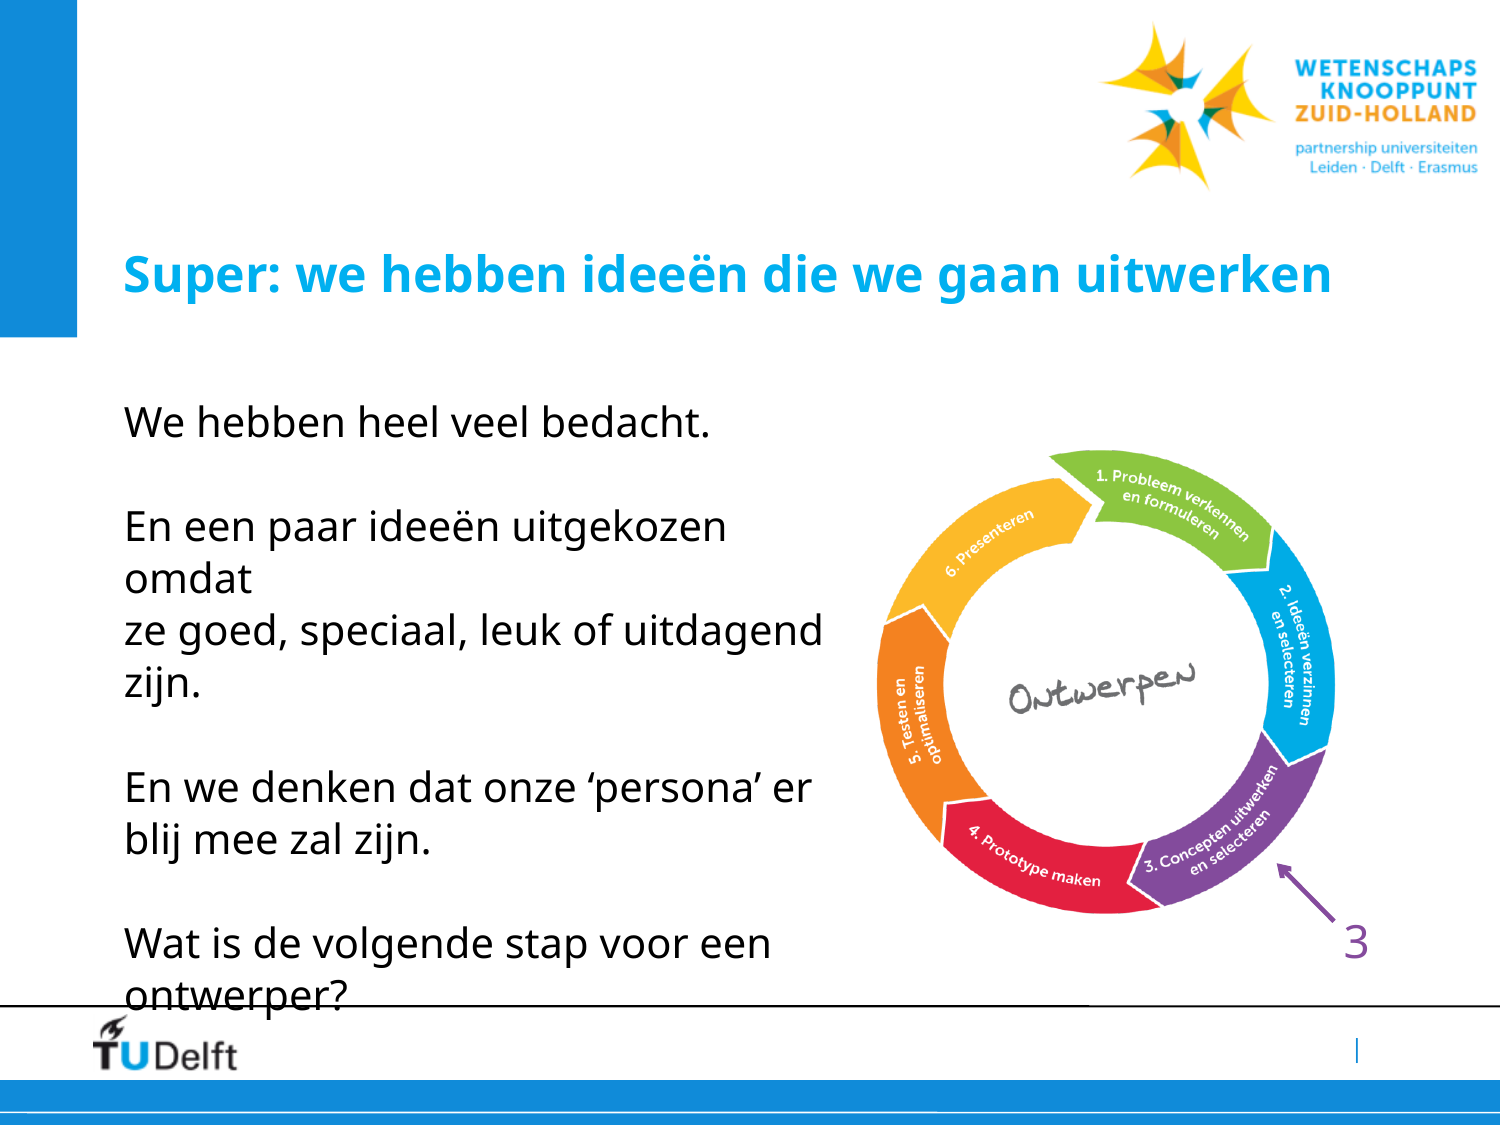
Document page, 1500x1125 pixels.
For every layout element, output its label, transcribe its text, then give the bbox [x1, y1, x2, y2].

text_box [1276, 862, 1335, 922]
list We hebben heel veel bedacht. En een paar ideeën uitgekozen omdat ze goed, speciaal, leuk of uitdagend zijn. En we denken dat onze ‘persona’ er blij mee zal zijn. Wat is de volgende stap voor een ontwerper? [123, 393, 857, 976]
picture [93, 1014, 240, 1072]
title Super: we hebben ideeën die we gaan uitwerken [123, 54, 1400, 303]
text_box 3 [1328, 905, 1388, 975]
picture [855, 432, 1350, 926]
picture [1083, 0, 1500, 197]
